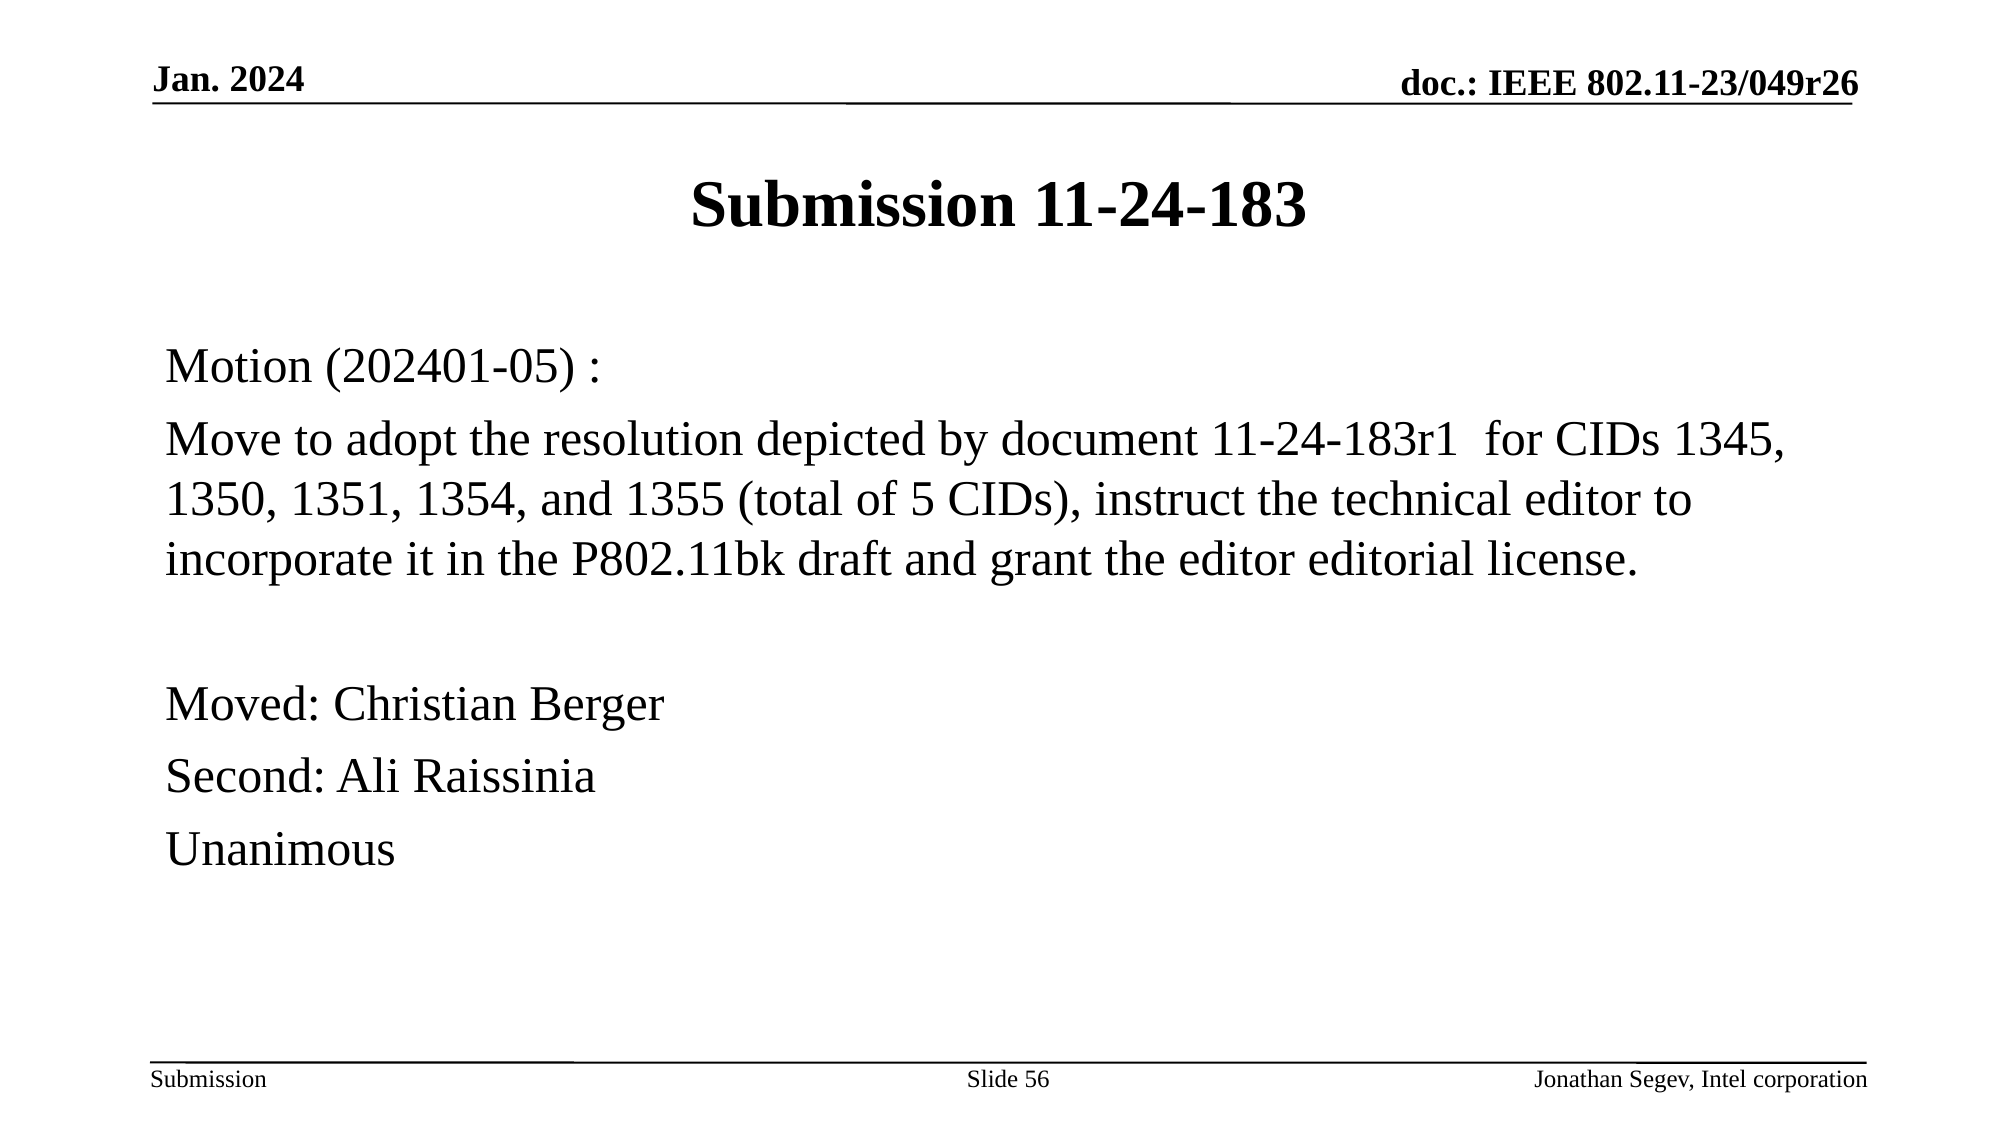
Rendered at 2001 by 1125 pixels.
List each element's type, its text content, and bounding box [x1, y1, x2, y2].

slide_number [152, 54, 563, 100]
list Motion (202401-05) : Move to adopt the resolution depicted by document 11-24-183r1 for CIDs 1345, 1350, 1351, 1354, and 1355 (total of 5 CIDs), instruct the technical editor to incorporate it in the P802.11bk draft and grant the editor editorial license. Moved: Christian Berger Second: Ali Raissinia Unanimous [149, 324, 1850, 1000]
footer Jonathan Segev, Intel corporation [1171, 1061, 1869, 1093]
slide_number Slide 56 [950, 1061, 1067, 1123]
title Submission 11-24-183 [149, 112, 1850, 288]
